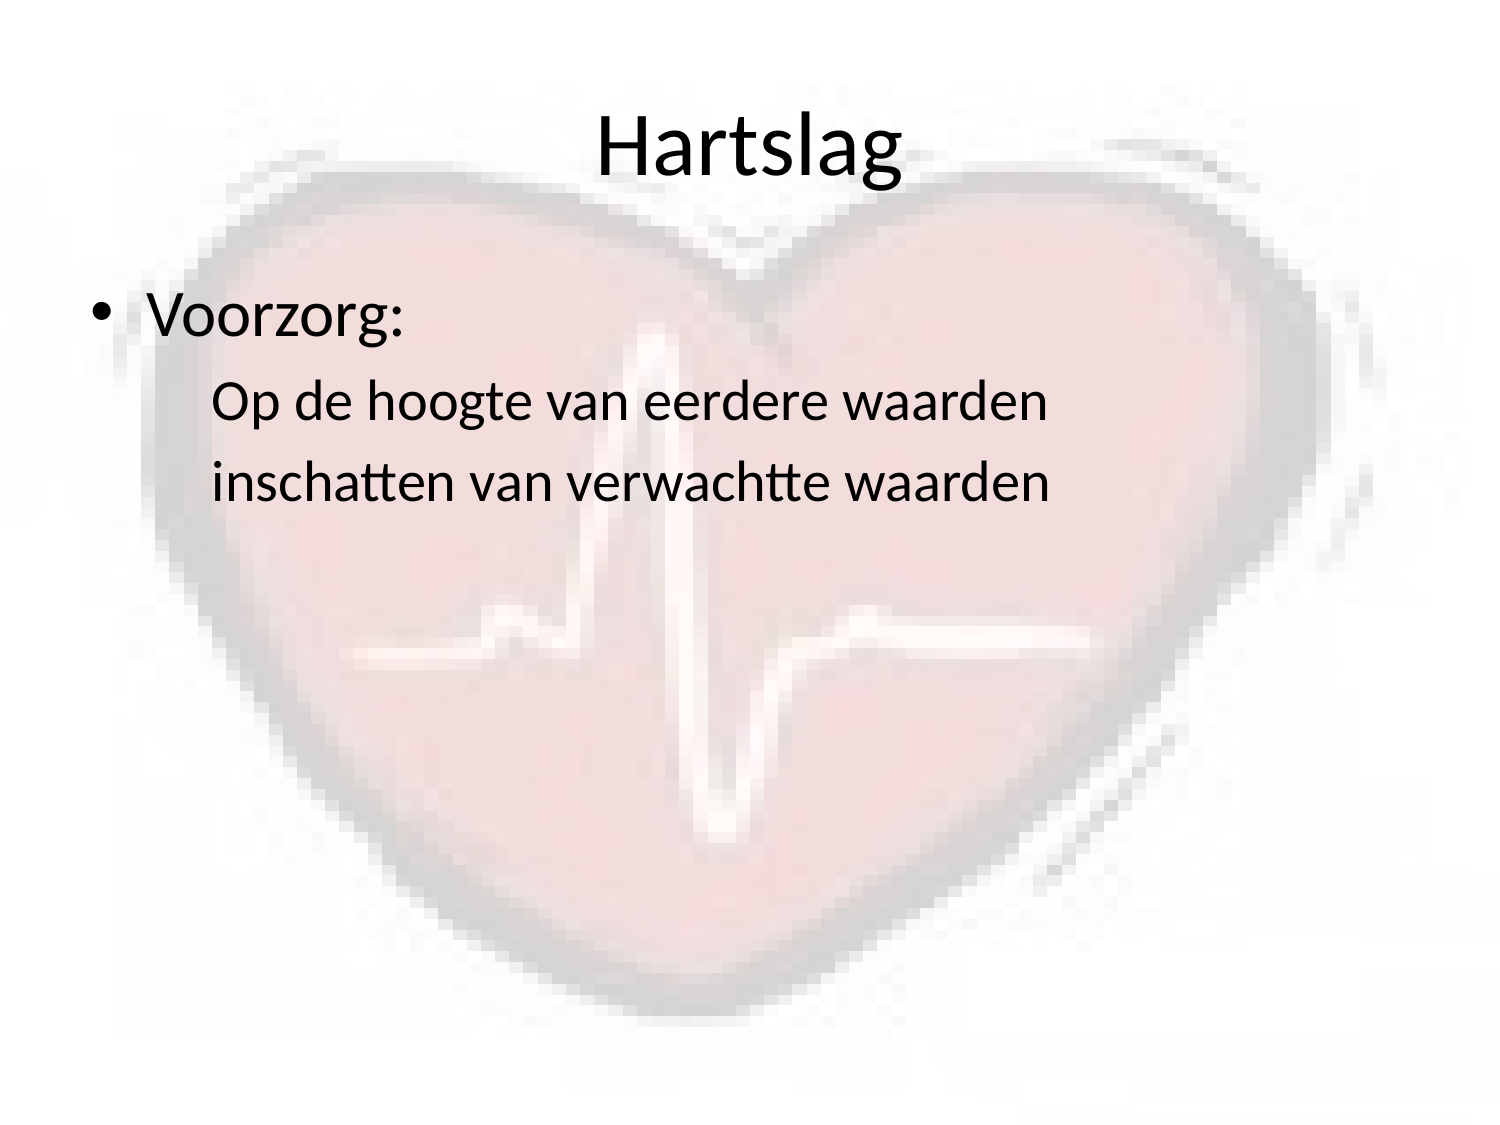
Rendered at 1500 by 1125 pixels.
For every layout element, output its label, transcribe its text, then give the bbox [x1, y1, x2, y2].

title Hartslag [75, 45, 1425, 233]
list Voorzorg: Op de hoogte van eerdere waarden inschatten van verwachtte waarden [75, 262, 1425, 1005]
